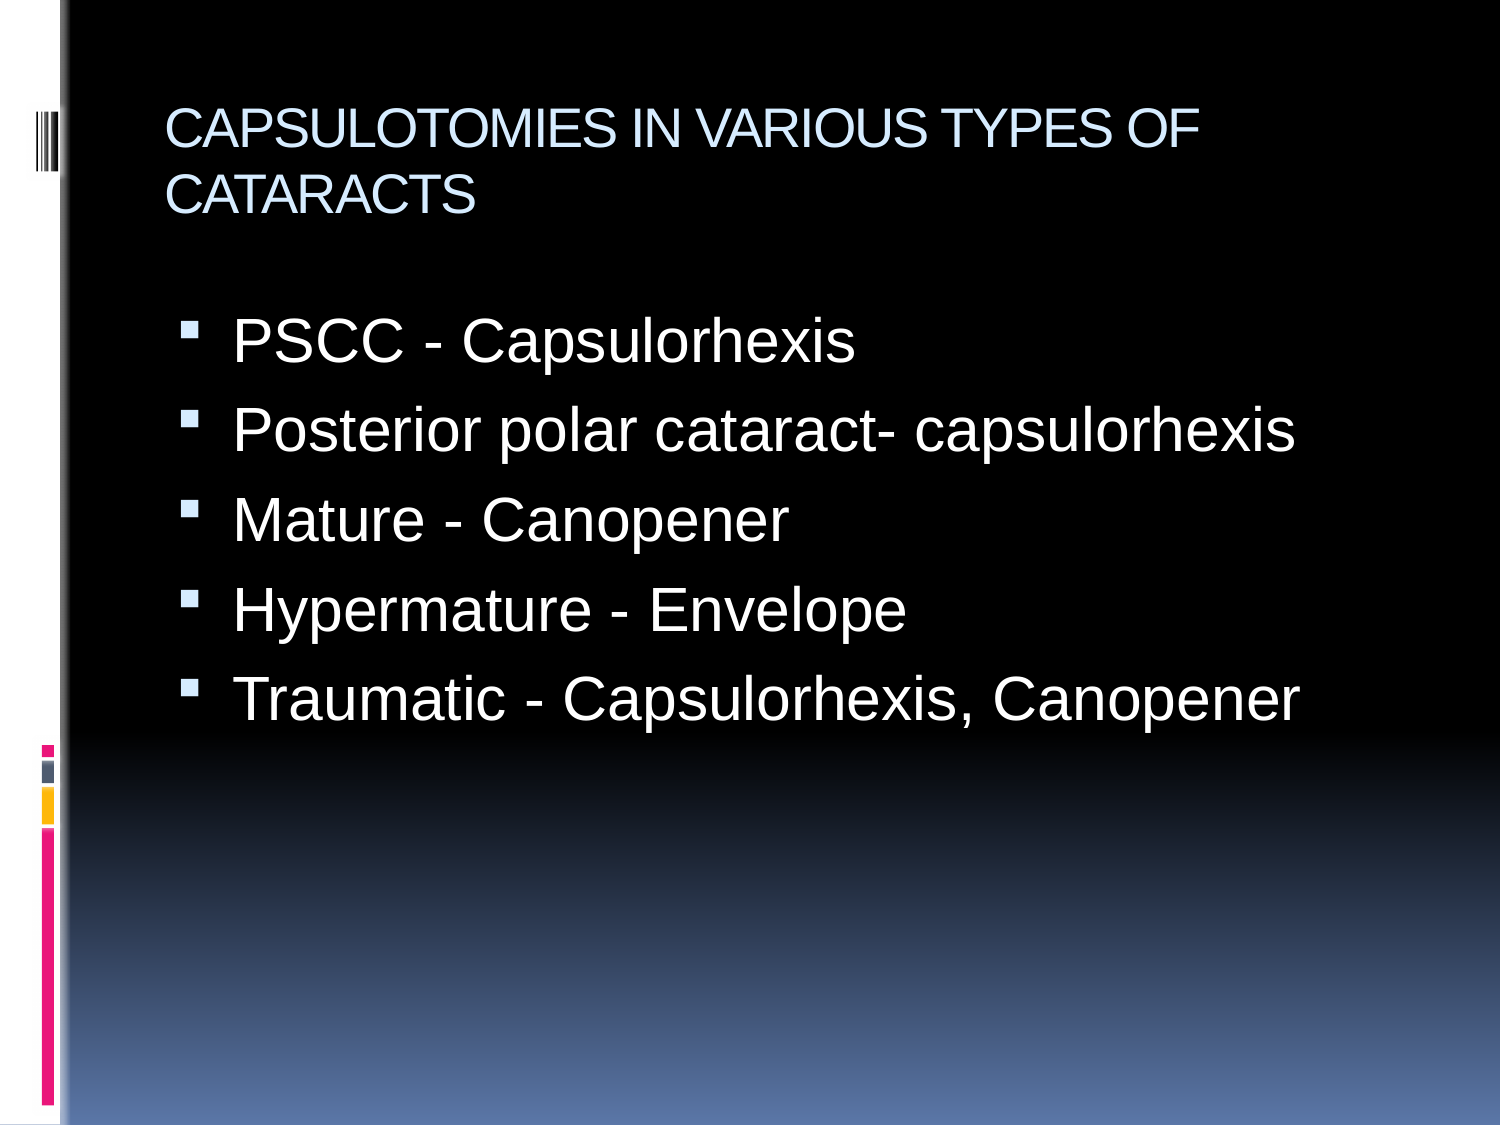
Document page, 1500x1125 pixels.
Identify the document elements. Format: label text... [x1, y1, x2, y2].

title CAPSULOTOMIES IN VARIOUS TYPES OF CATARACTS [150, 83, 1425, 234]
list PSCC - Capsulorhexis Posterior polar cataract- capsulorhexis Mature - Canopener Hypermature - Envelope Traumatic - Capsulorhexis, Canopener [150, 292, 1425, 1043]
